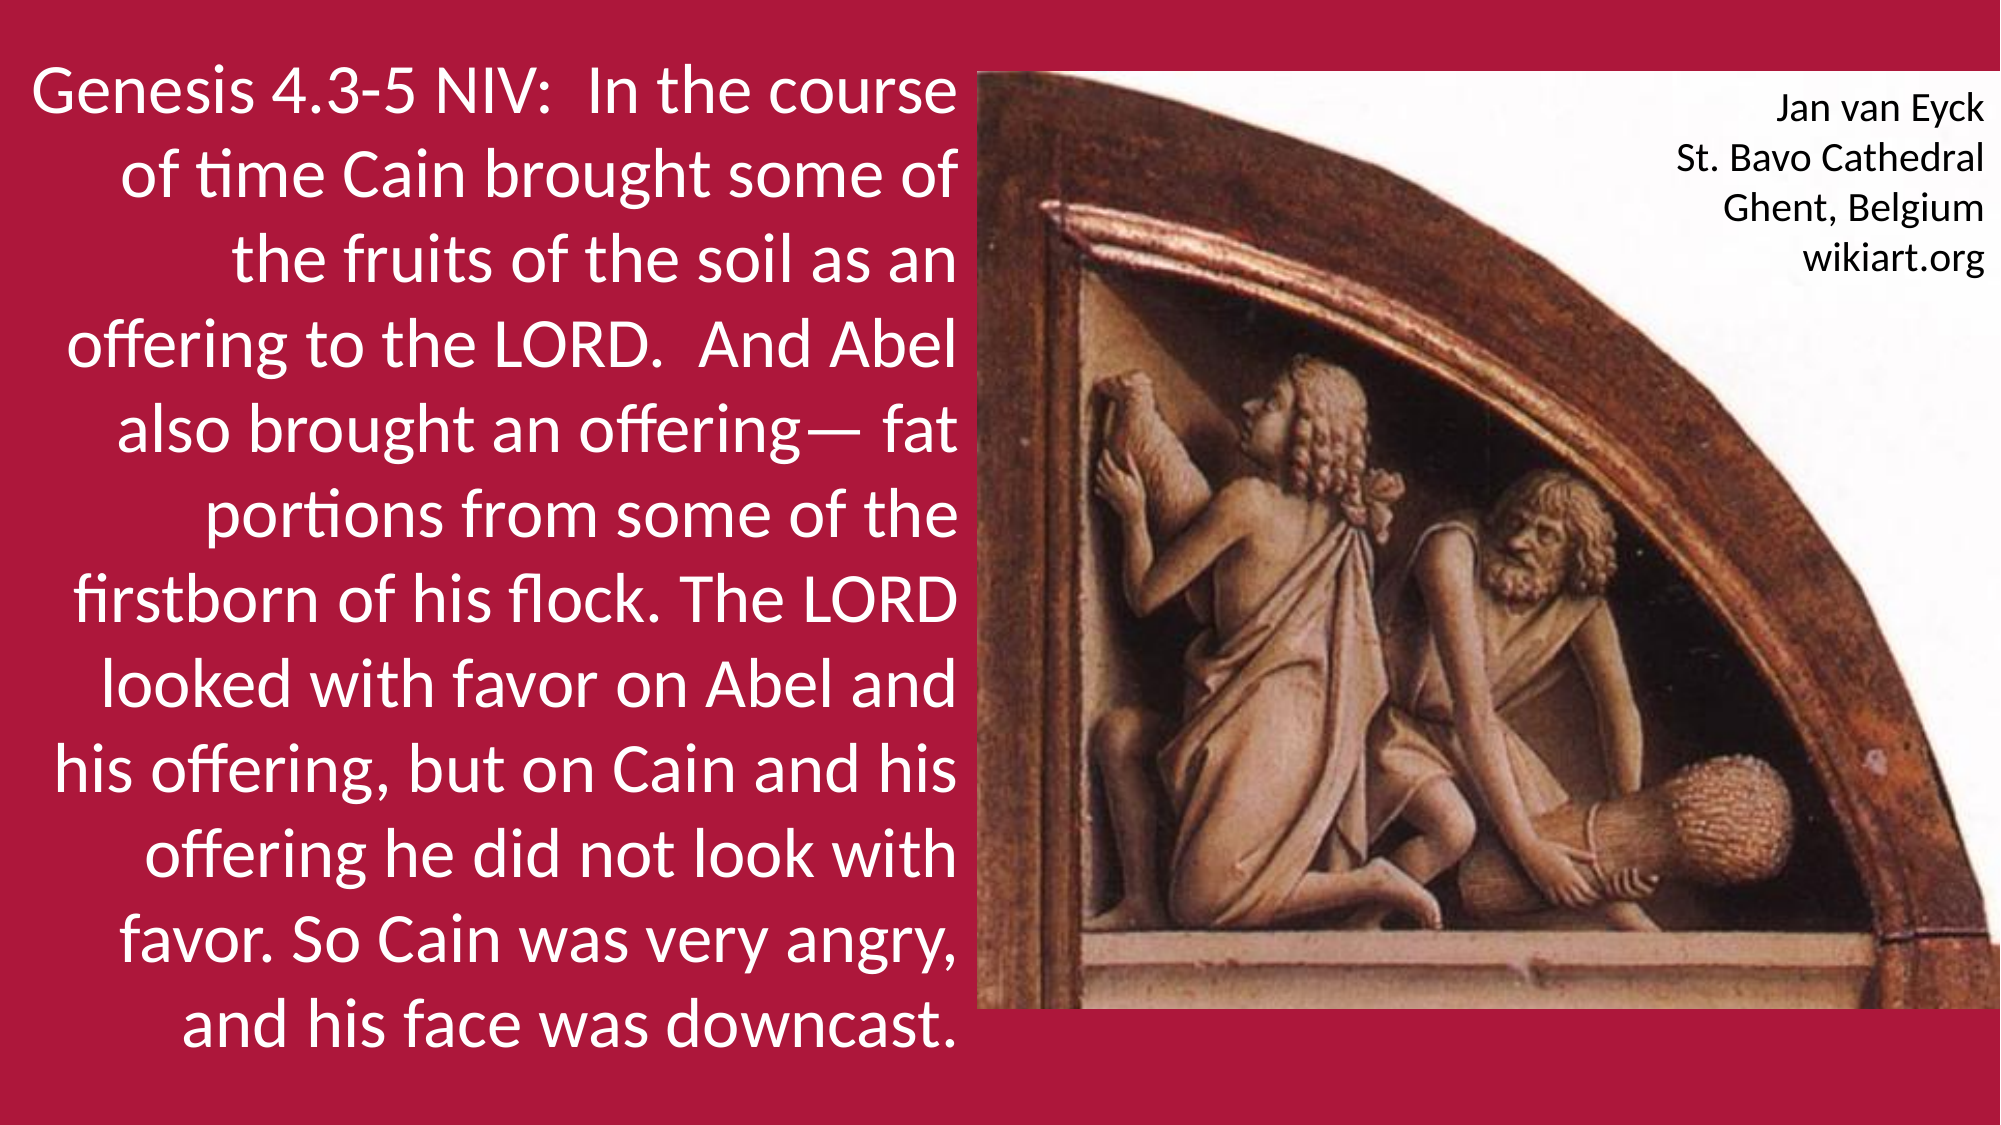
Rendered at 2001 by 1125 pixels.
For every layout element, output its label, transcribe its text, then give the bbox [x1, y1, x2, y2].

picture [975, 71, 2000, 1009]
text_box Genesis 4.3-5 NIV: In the course of time Cain brought some of the fruits of the soil as an offering to the LORD. And Abel also brought an offering— fat portions from some of the firstborn of his flock. The LORD looked with favor on Abel and his offering, but on Cain and his offering he did not look with favor. So Cain was very angry, and his face was downcast. [0, 0, 976, 1069]
